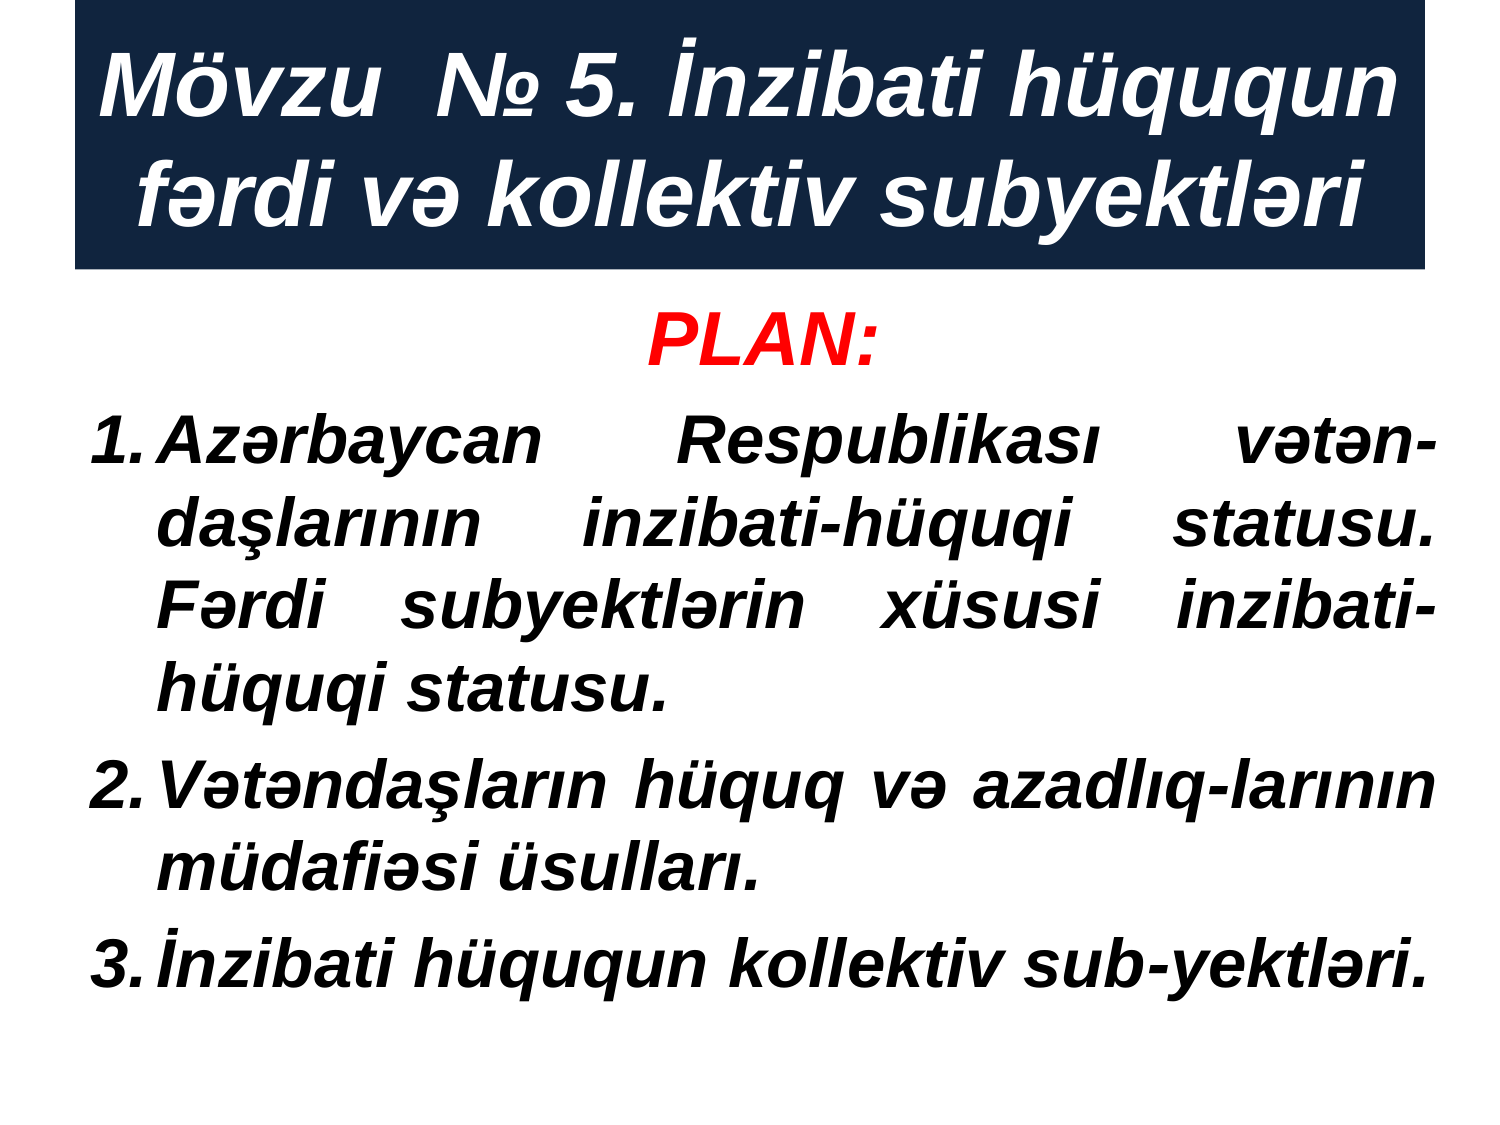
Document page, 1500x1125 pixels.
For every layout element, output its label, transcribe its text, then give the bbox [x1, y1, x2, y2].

title Mövzu № 5. İnzibati hüququn fərdi və kollektiv subyektləri [75, 0, 1425, 270]
list PLAN: Azərbaycan Respublikası vətən-daşlarının inzibati-hüquqi statusu. Fərdi subyektlərin xüsusi inzibati-hüquqi statusu. Vətəndaşların hüquq və azadlıq-larının müdafiəsi üsulları. İnzibati hüququn kollektiv sub-yektləri. [75, 281, 1454, 1090]
